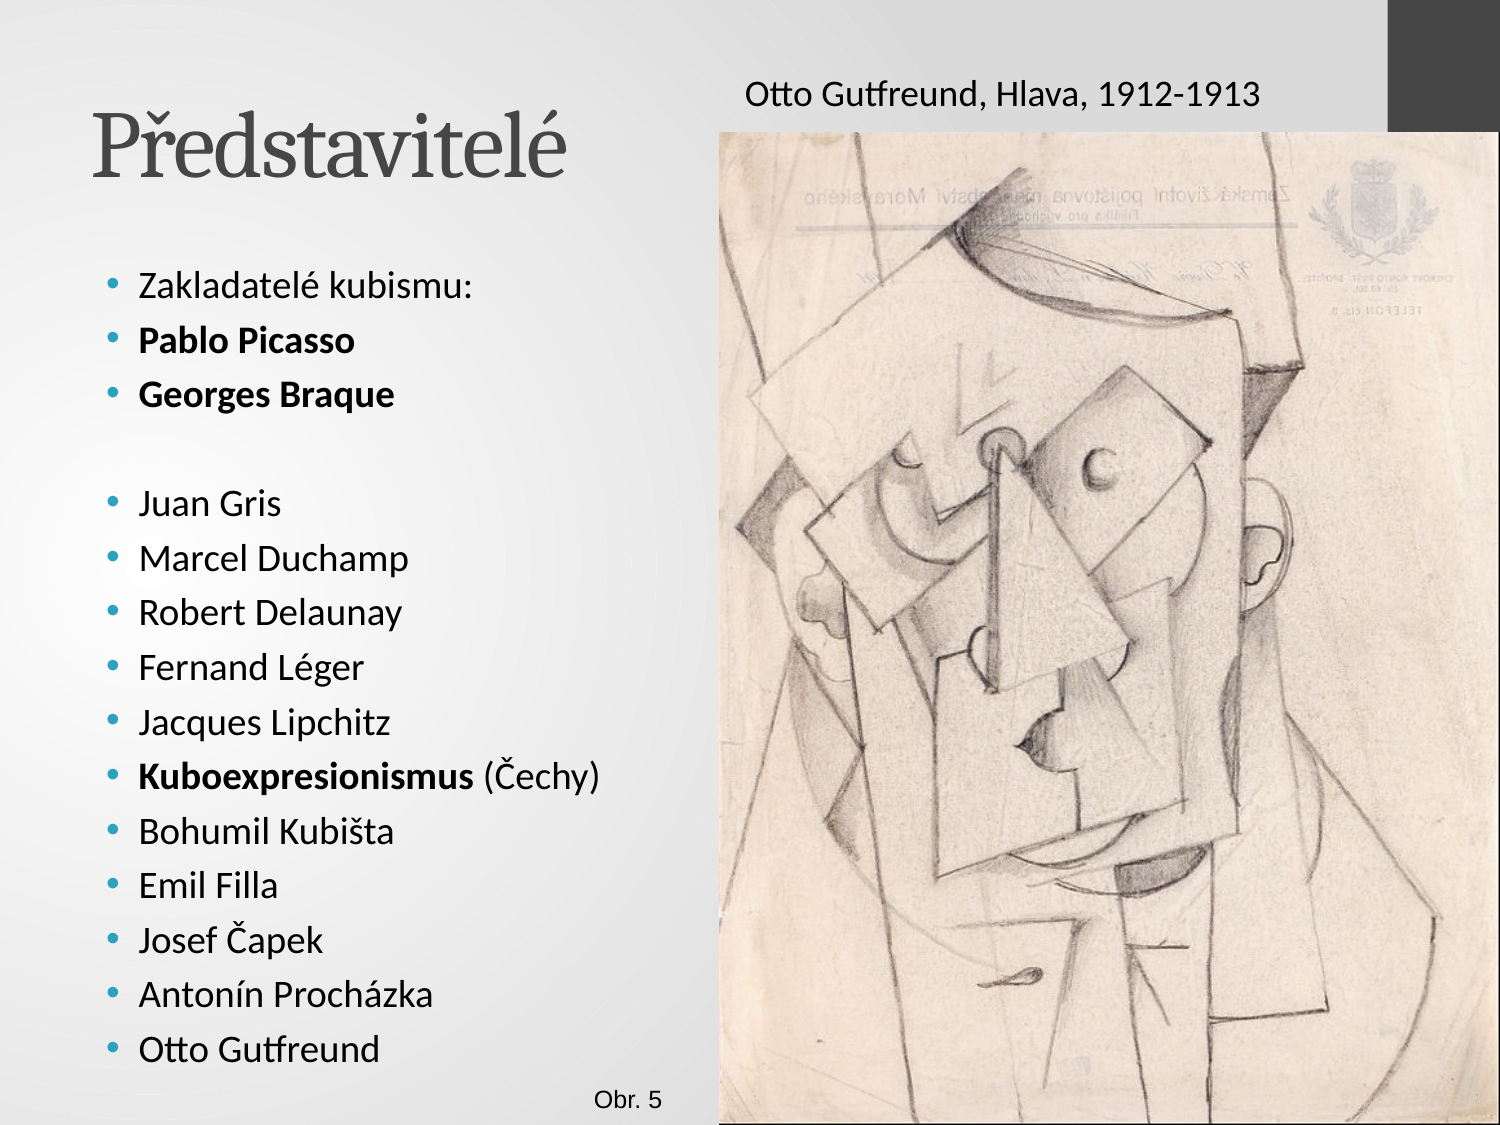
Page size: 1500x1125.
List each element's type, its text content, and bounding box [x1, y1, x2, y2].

text_box Otto Gutfreund, Hlava, 1912-1913 [730, 62, 1277, 122]
list Zakladatelé kubismu: Pablo Picasso Georges Braque Juan Gris Marcel Duchamp Robert Delaunay Fernand Léger Jacques Lipchitz Kuboexpresionismus (Čechy) Bohumil Kubišta Emil Filla Josef Čapek Antonín Procházka Otto Gutfreund [75, 251, 716, 1083]
title Představitelé [75, 45, 1325, 233]
text_box Obr. 5 [579, 1075, 710, 1121]
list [719, 132, 1500, 1125]
